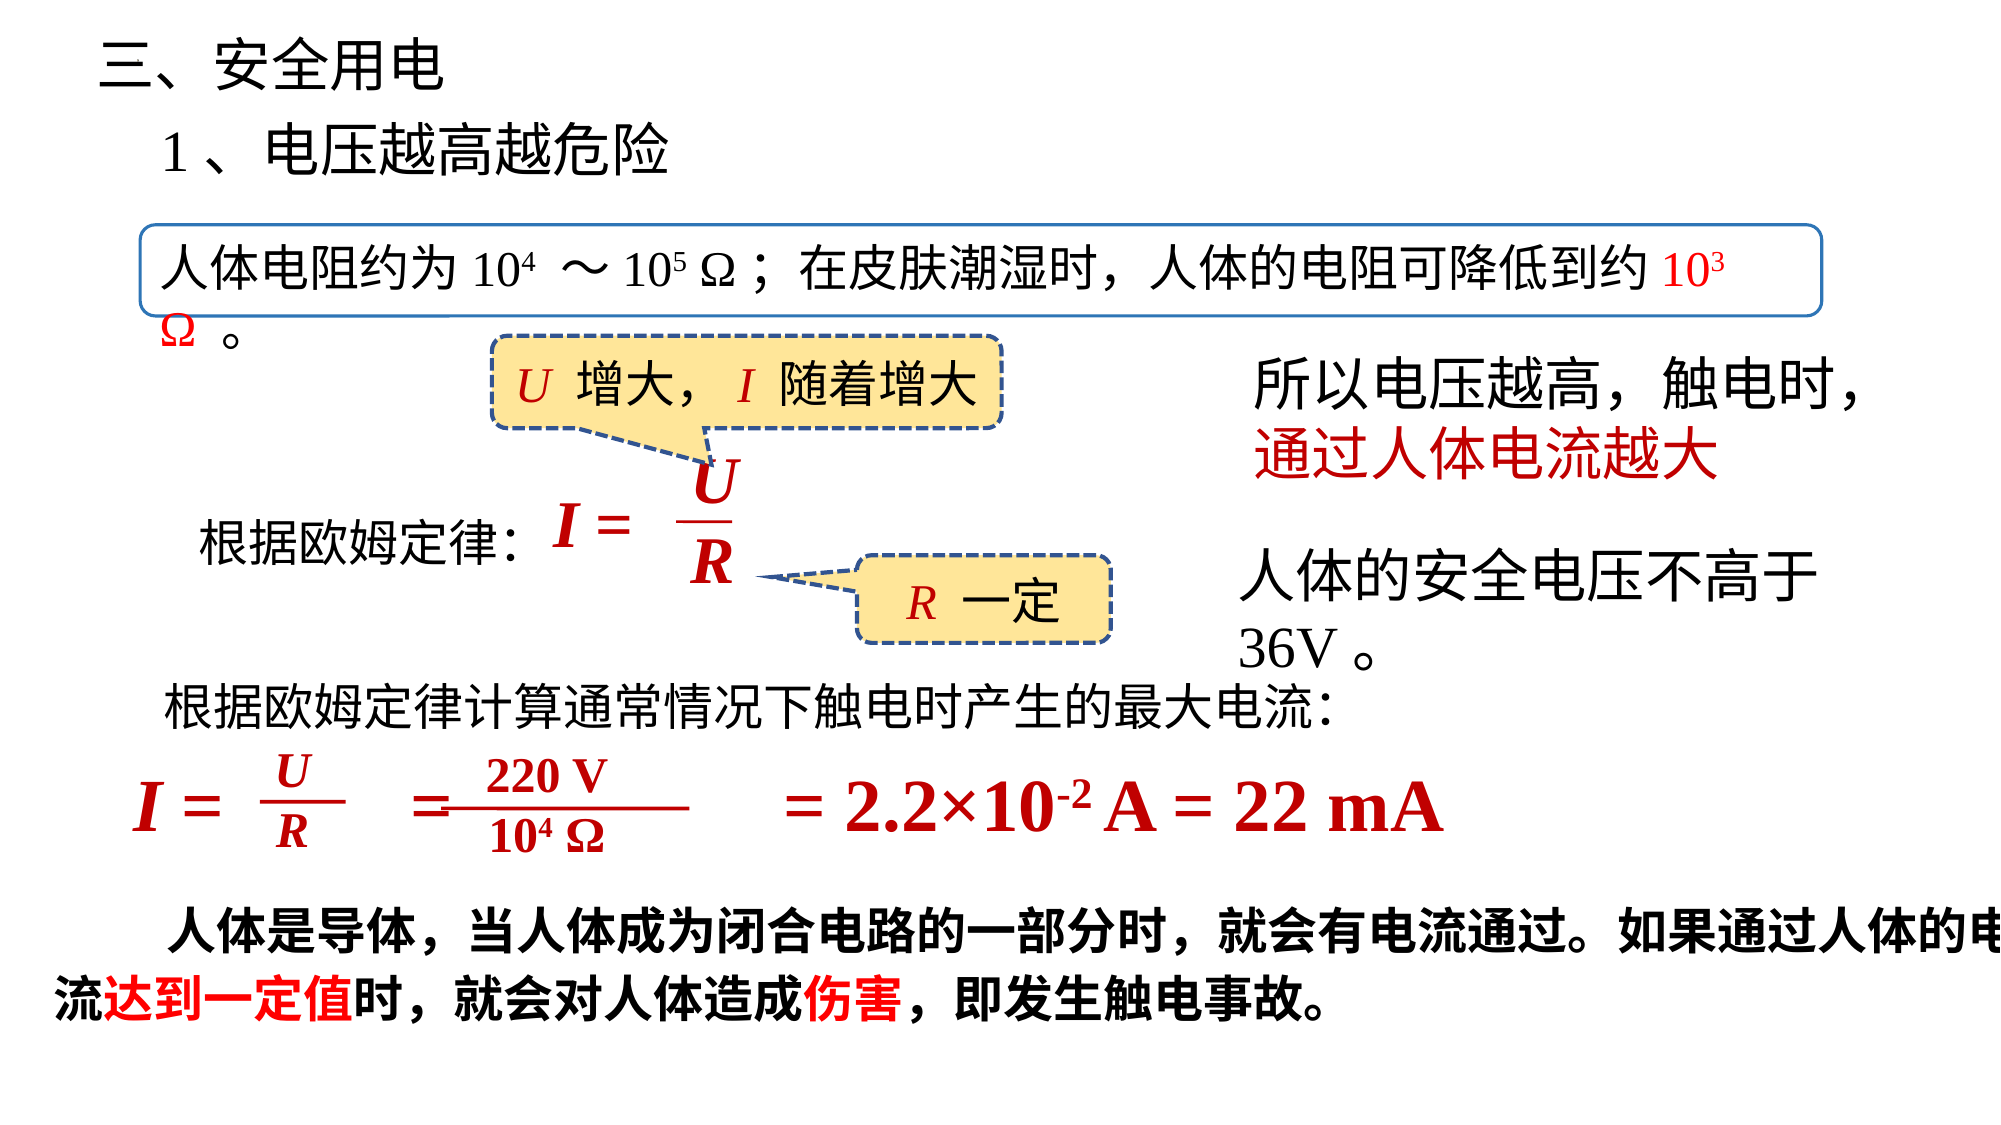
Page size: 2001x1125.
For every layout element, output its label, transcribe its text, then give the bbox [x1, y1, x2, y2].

text_box 1、电压越高越危险 [145, 106, 759, 191]
text_box 人体电阻约为104 ～105 Ω；在皮肤潮湿时，人体的电阻可降低到约103 Ω 。 [139, 223, 1823, 317]
text_box U 增大，I 随着增大 [490, 334, 1003, 430]
text_box 人体的安全电压不高于36V。 [1222, 531, 1984, 687]
text_box 所以电压越高，触电时，通过人体电流越大 [1238, 340, 1864, 495]
text_box 根据欧姆定律计算通常情况下触电时产生的最大电流： [163, 660, 1877, 736]
text_box R 一定 [763, 554, 1112, 644]
text_box 根据欧姆定律： [184, 485, 548, 632]
text_box 三、安全用电 [81, 20, 631, 106]
text_box 人体是导体，当人体成为闭合电路的一部分时，就会有电流通过。如果通过人体的电流达到一定值时，就会对人体造成伤害，即发生触电事故。 [38, 885, 2000, 1035]
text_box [538, 429, 746, 607]
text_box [99, 729, 1546, 872]
